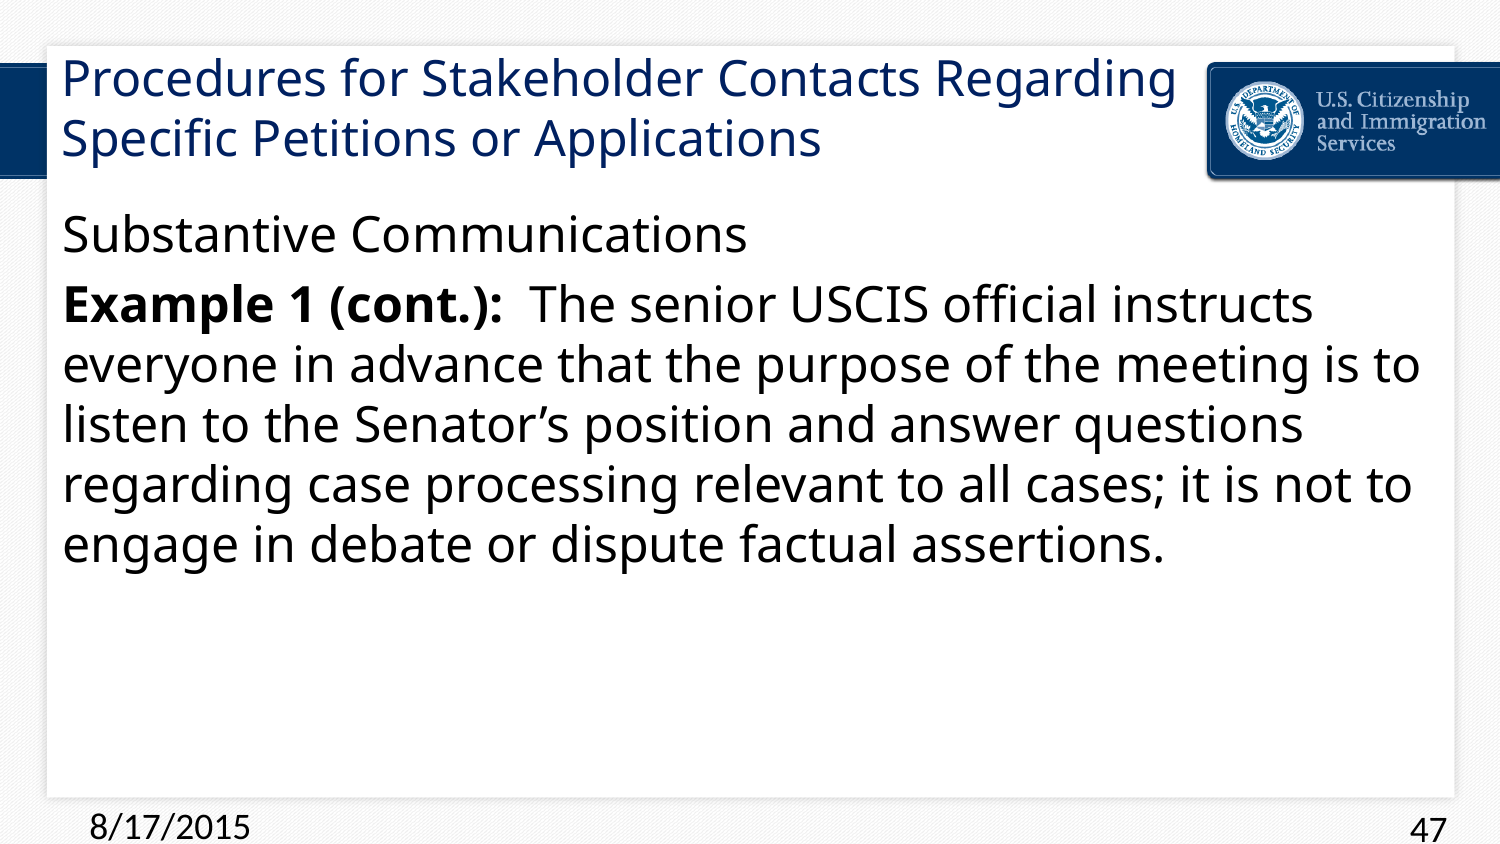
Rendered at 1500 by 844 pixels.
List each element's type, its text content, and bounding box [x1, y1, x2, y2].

list Substantive Communications Example 1 (cont.): The senior USCIS official instructs everyone in advance that the purpose of the meeting is to listen to the Senator’s position and answer questions regarding case processing relevant to all cases; it is not to engage in debate or dispute factual assertions. [48, 195, 1451, 795]
title Procedures for Stakeholder Contacts Regarding Specific Petitions or Applications [46, 39, 1397, 180]
picture [0, 0, 1500, 844]
text_box 8/17/2015 [74, 794, 495, 844]
slide_number 47 [1149, 798, 1463, 843]
